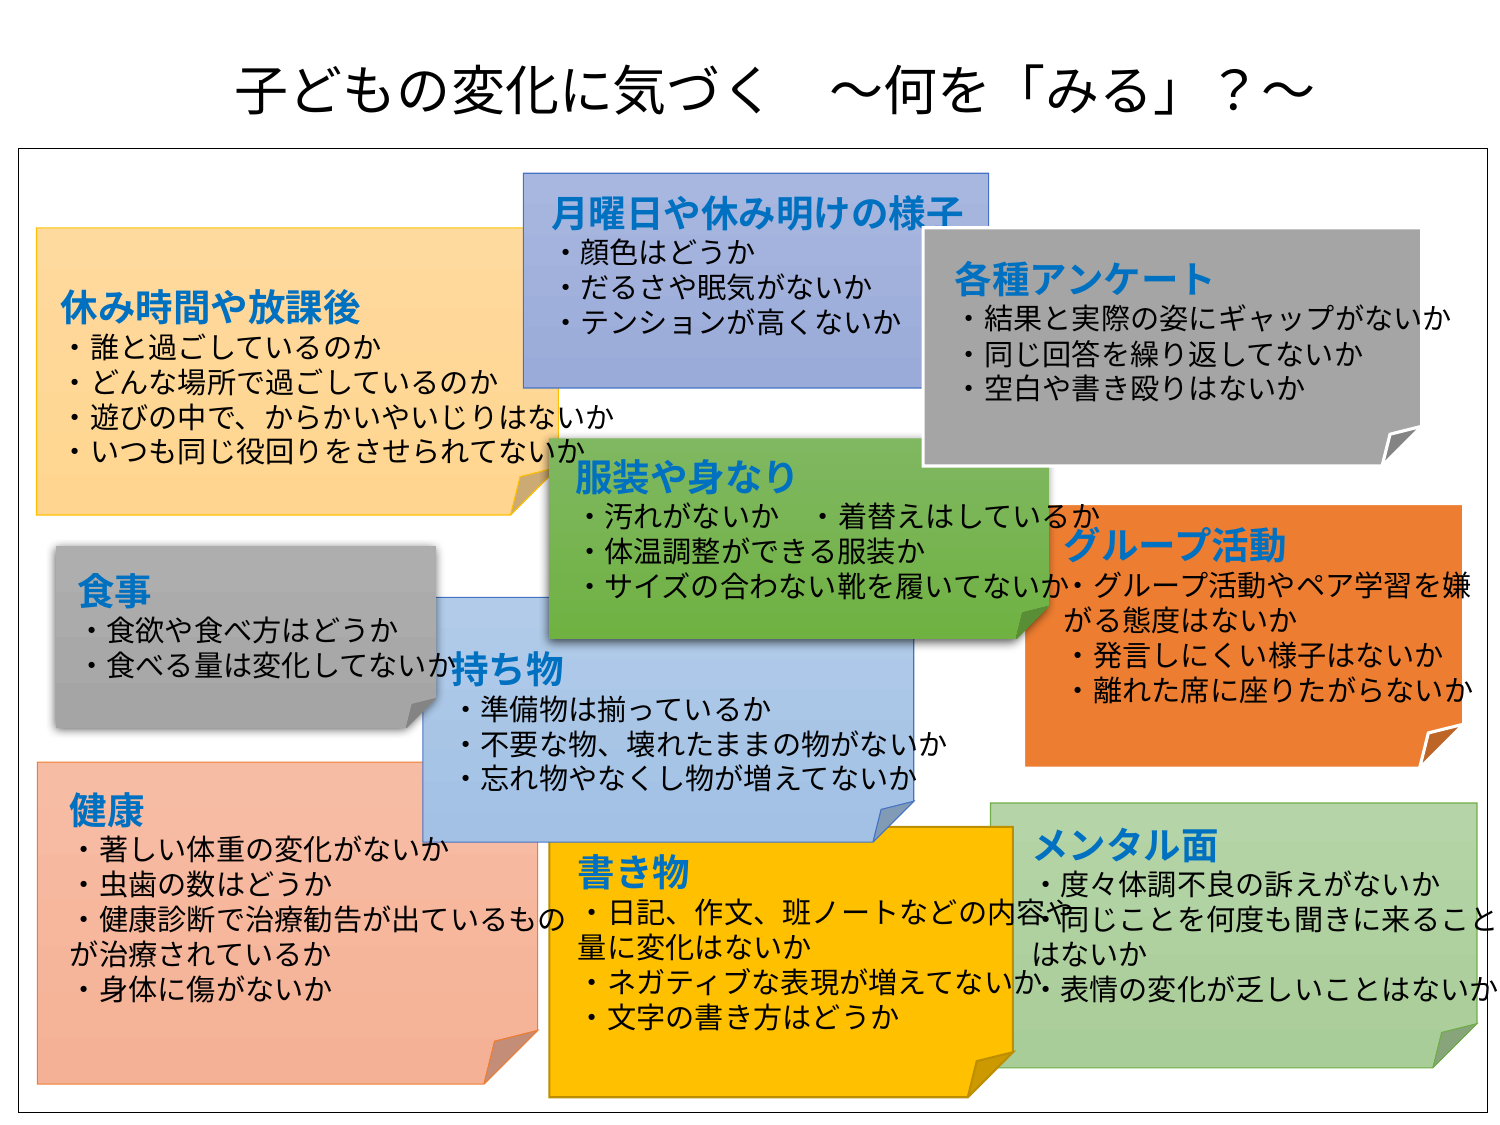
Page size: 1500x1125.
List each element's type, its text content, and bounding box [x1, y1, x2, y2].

text_box メンタル面 ・度々体調不良の訴えがないか ・同じことを何度も聞きに来ること はないか ・表情の変化が乏しいことはないか [1488, 814, 1500, 1014]
text_box グループ活動 ・グループ活動やペア学習を嫌 がる態度はないか ・発言しにくい様子はないか ・離れた席に座りたがらないか [1488, 514, 1500, 715]
title 子どもの変化に気づく ～何を「みる」？～ [128, 37, 1422, 148]
text_box [18, 148, 1488, 1113]
text_box [921, 226, 1427, 468]
text_box 各種アンケート ・結果と実際の姿にギャップがないか ・同じ回答を繰り返してないか ・空白や書き殴りはないか [940, 248, 1500, 414]
